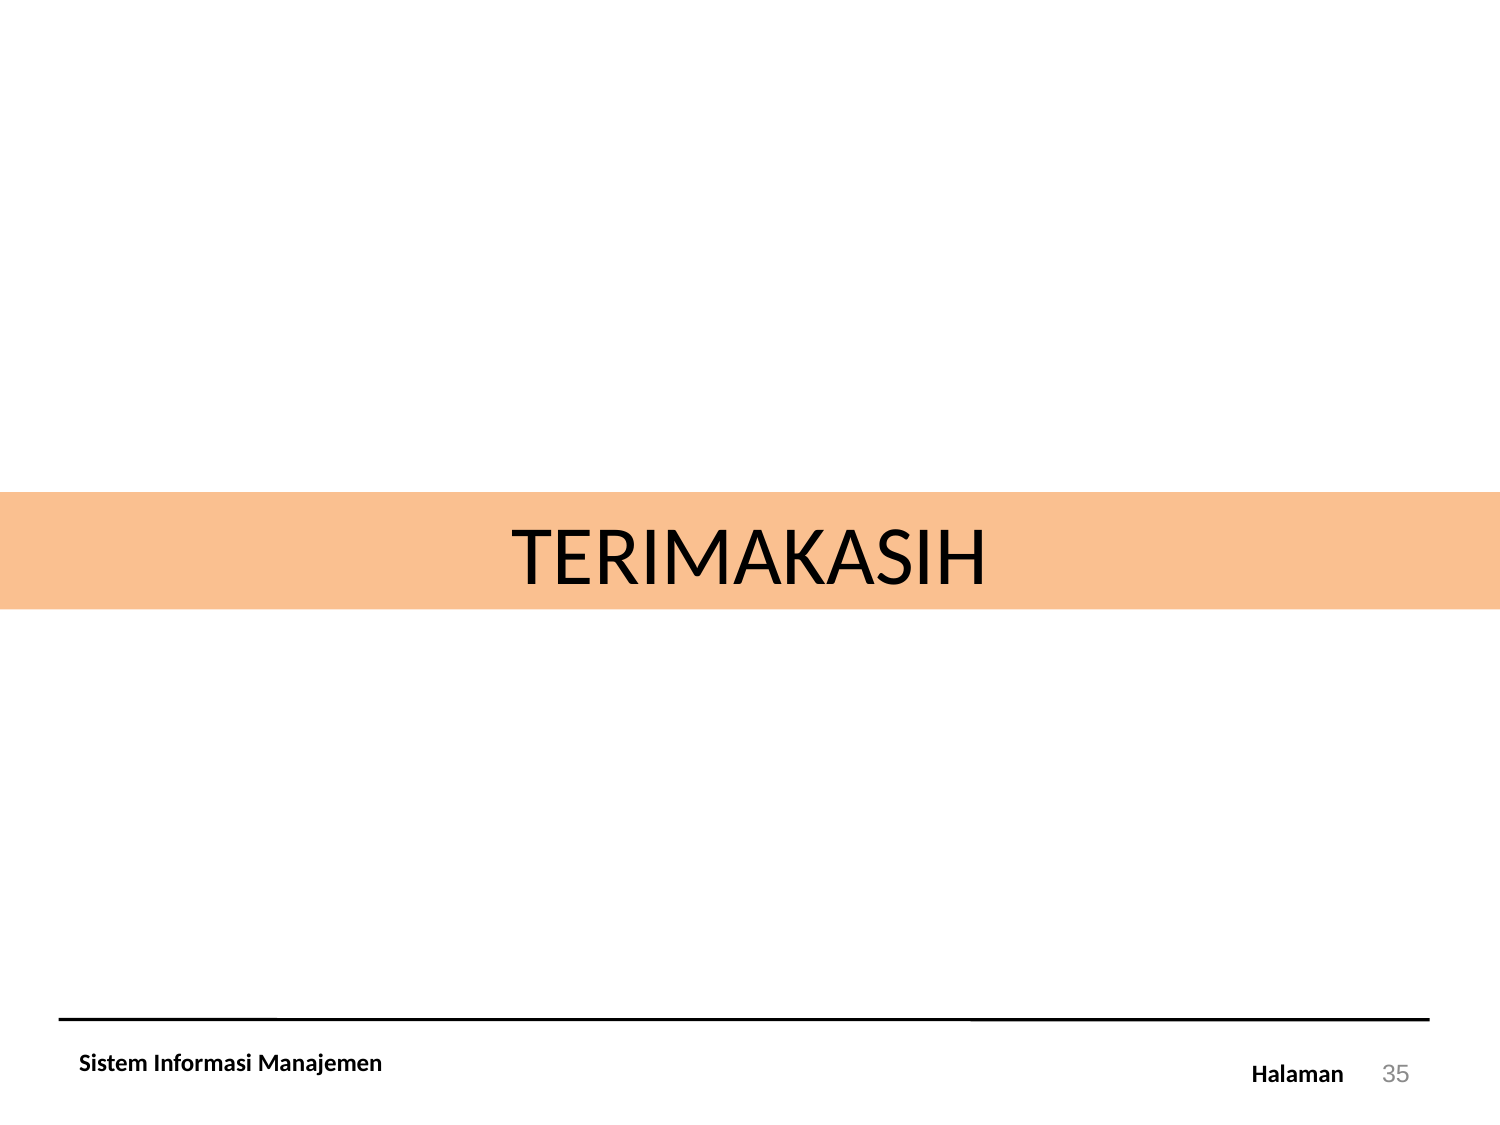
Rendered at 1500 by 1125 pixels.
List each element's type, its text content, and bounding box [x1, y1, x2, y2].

slide_number 35 [1359, 1042, 1425, 1103]
title TERIMAKASIH [0, 492, 1500, 610]
footer Sistem Informasi Manajemen [64, 1031, 446, 1092]
